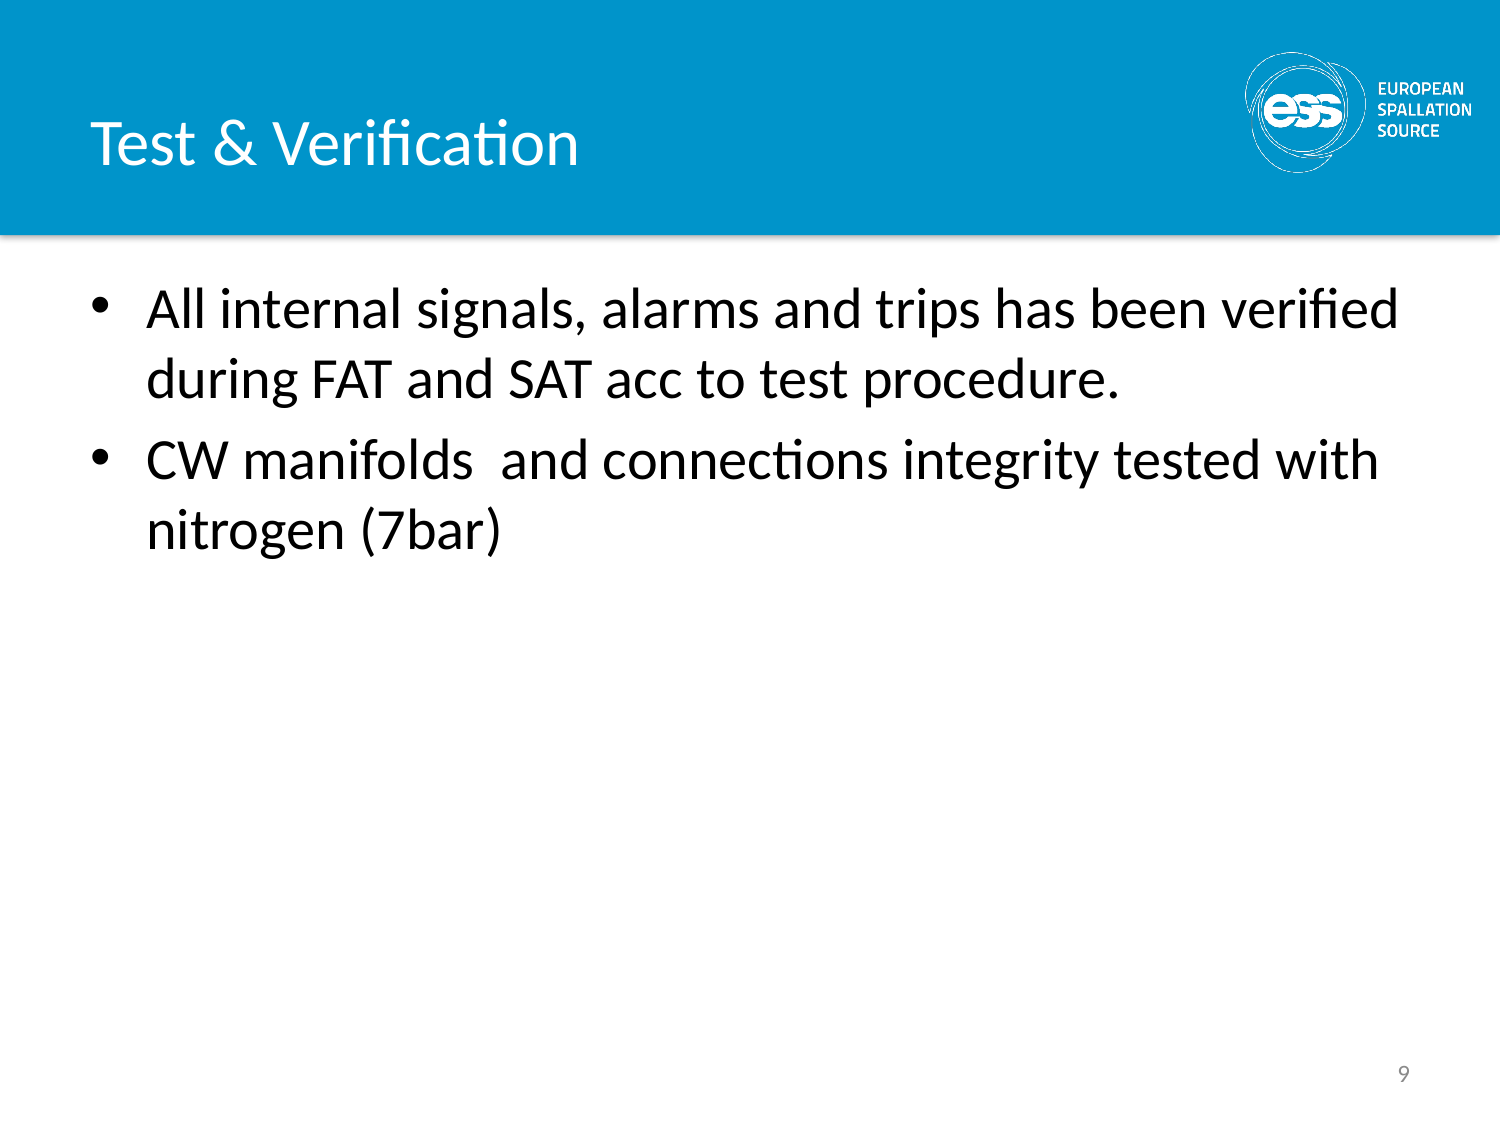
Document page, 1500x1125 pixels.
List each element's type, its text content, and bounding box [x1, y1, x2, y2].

slide_number 9 [1074, 1042, 1425, 1103]
picture [1400, 83, 1407, 94]
picture [1423, 83, 1430, 94]
title Test & Verification [75, 45, 1247, 233]
picture [1264, 94, 1342, 127]
picture [1398, 109, 1406, 115]
picture [1443, 86, 1450, 93]
picture [1432, 125, 1438, 136]
picture [1418, 104, 1423, 115]
picture [1454, 83, 1458, 94]
list All internal signals, alarms and trips has been verified during FAT and SAT acc to test procedure. CW manifolds and connections integrity tested with nitrogen (7bar) [75, 262, 1425, 1005]
picture [1379, 83, 1385, 94]
picture [1389, 104, 1393, 115]
picture [1409, 104, 1415, 115]
picture [1422, 125, 1428, 134]
picture [1436, 104, 1444, 115]
